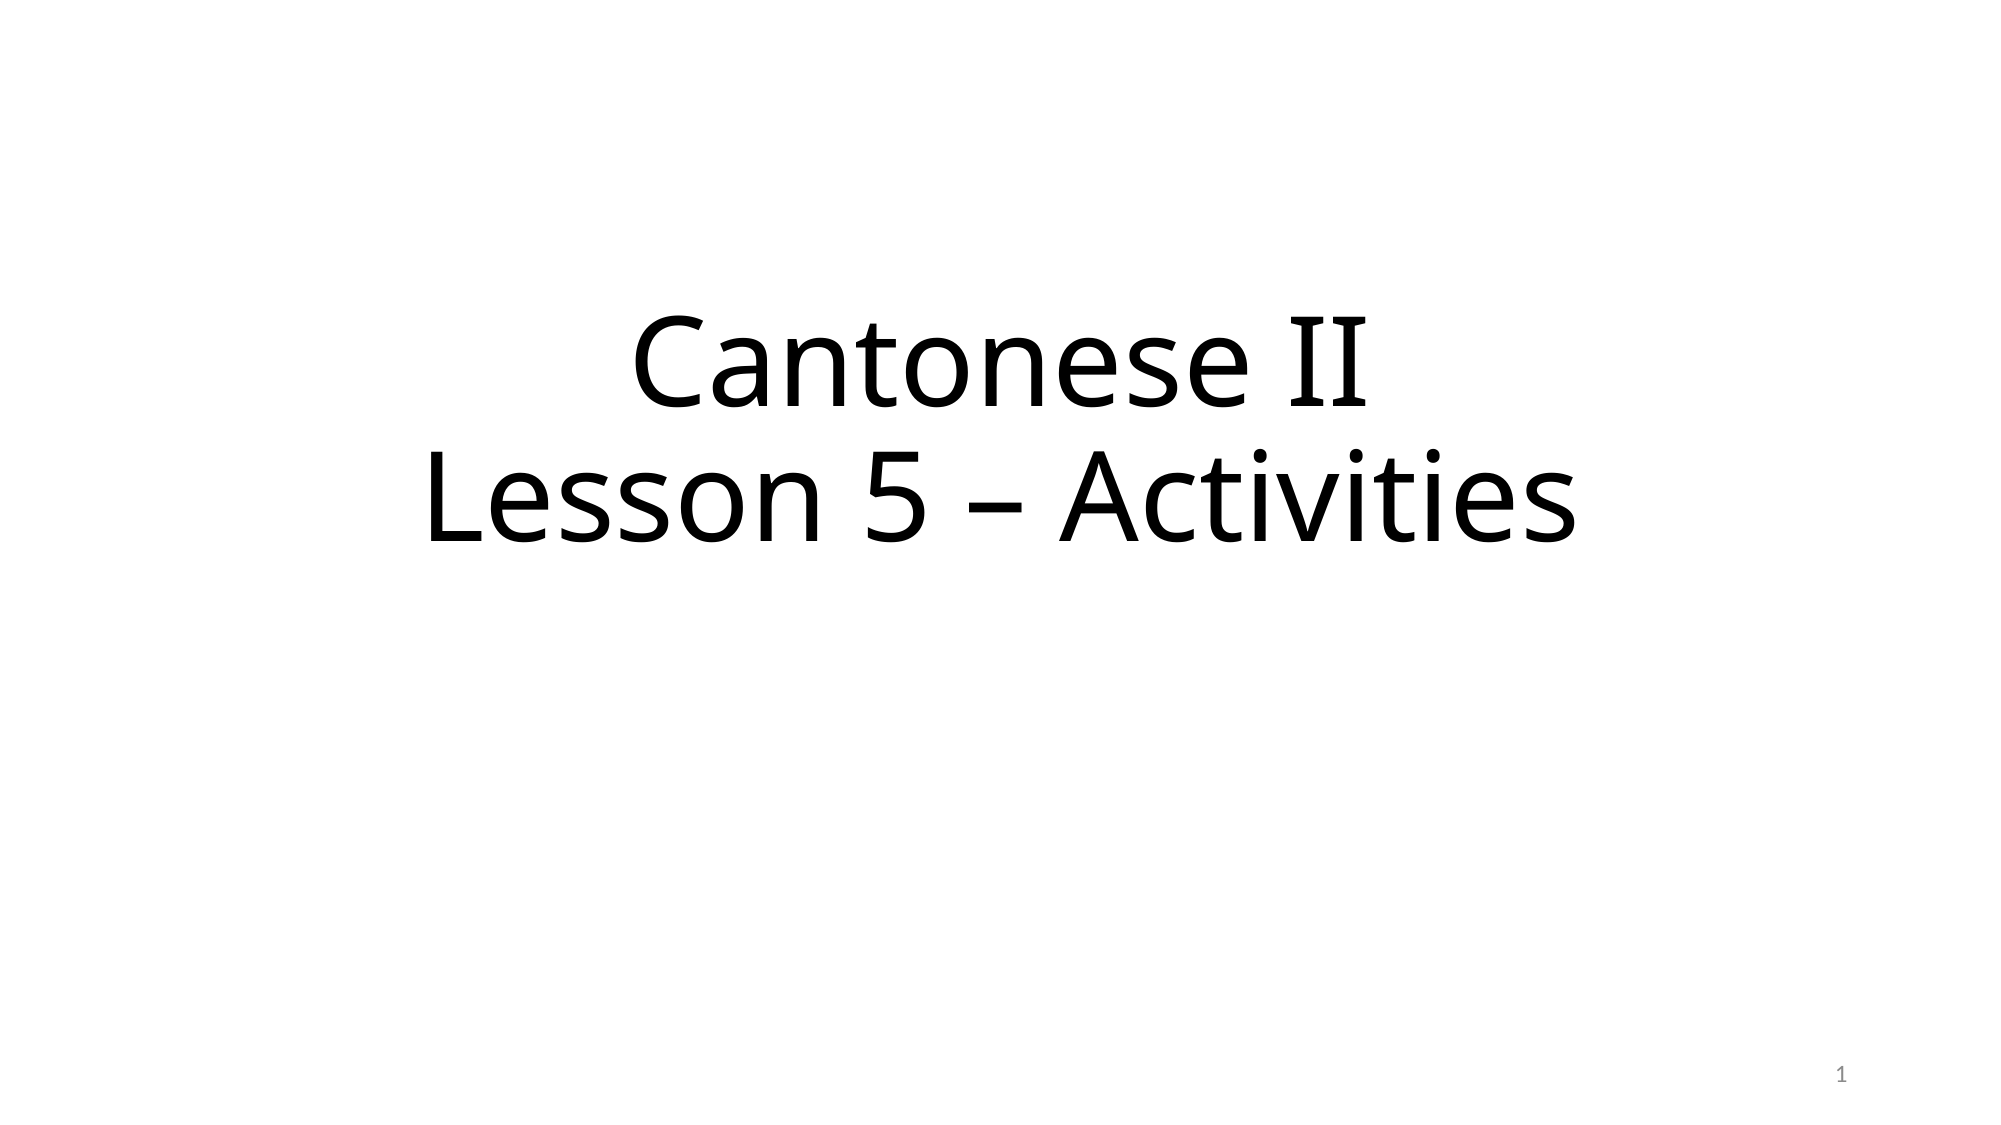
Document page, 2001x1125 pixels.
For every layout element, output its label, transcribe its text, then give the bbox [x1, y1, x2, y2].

title Cantonese II Lesson 5 – Activities [249, 184, 1750, 576]
slide_number 1 [1412, 1042, 1863, 1103]
